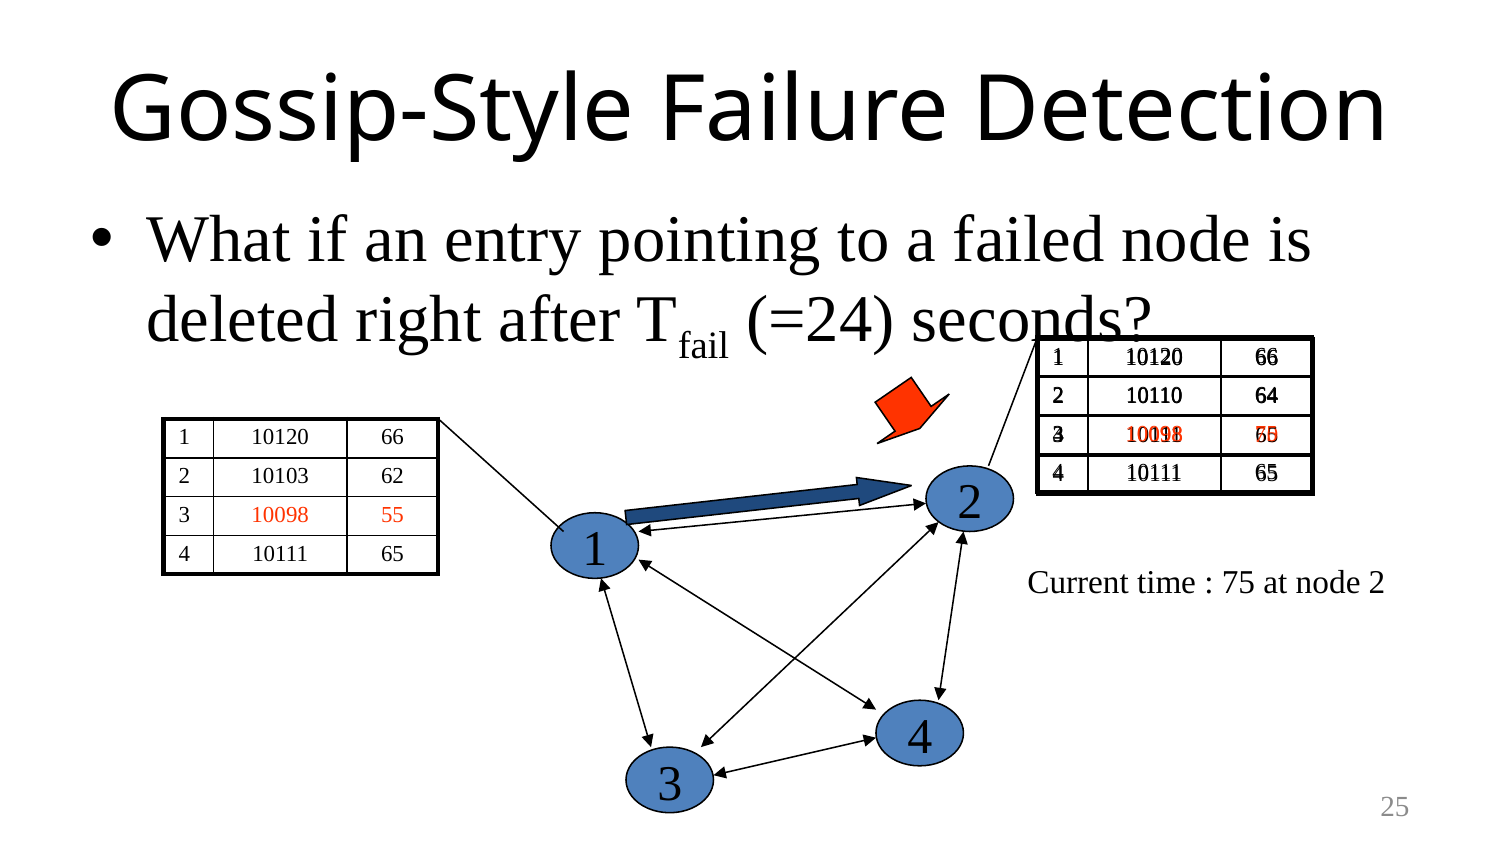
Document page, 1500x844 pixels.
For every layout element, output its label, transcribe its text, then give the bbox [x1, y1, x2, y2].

table_cell 64 [1222, 377, 1310, 414]
text_box Current time : 75 at node 2 [1012, 553, 1475, 608]
text_box [638, 498, 926, 537]
table_cell 2 [1040, 377, 1087, 414]
text_box [875, 377, 950, 444]
text_box 3 [625, 747, 714, 813]
table_cell 10111 [214, 536, 346, 572]
table_cell 10098 [214, 497, 346, 535]
table_cell 10103 [214, 459, 346, 496]
table_header 10120 [214, 421, 346, 457]
table_cell 10110 [1088, 377, 1220, 414]
text_box [713, 734, 877, 779]
table_cell 3 [1040, 416, 1087, 453]
text_box [625, 477, 912, 525]
table_header 1 [1040, 340, 1087, 375]
text_box 2 [925, 465, 1014, 532]
table_cell 10111 [1088, 454, 1220, 490]
text_box 1 [550, 512, 639, 579]
text_box [598, 578, 654, 748]
table_cell 55 [348, 497, 436, 535]
table_cell 2 [166, 459, 213, 496]
text_box [700, 658, 795, 748]
table_cell 4 [166, 536, 213, 572]
table_header 10120 [1088, 340, 1220, 375]
table_header 1 [166, 421, 213, 457]
table_header 66 [348, 421, 436, 457]
text_box [934, 531, 968, 701]
title Gossip-Style Failure Detection [75, 33, 1425, 175]
table_cell 3 [166, 497, 213, 535]
text_box 4 [875, 700, 964, 766]
table_cell 65 [348, 536, 436, 572]
table_header 66 [1222, 340, 1310, 375]
table_cell 4 [1040, 454, 1087, 490]
text_box [795, 522, 939, 658]
table_cell 65 [1222, 454, 1310, 490]
table_cell 62 [348, 459, 436, 496]
table_cell 10098 [1088, 416, 1220, 453]
list What if an entry pointing to a failed node is deleted right after Tfail (=24) seconds? Fix: remember for another Tfail [75, 196, 1425, 844]
table_cell 75 [1222, 416, 1310, 453]
text_box [638, 559, 877, 710]
